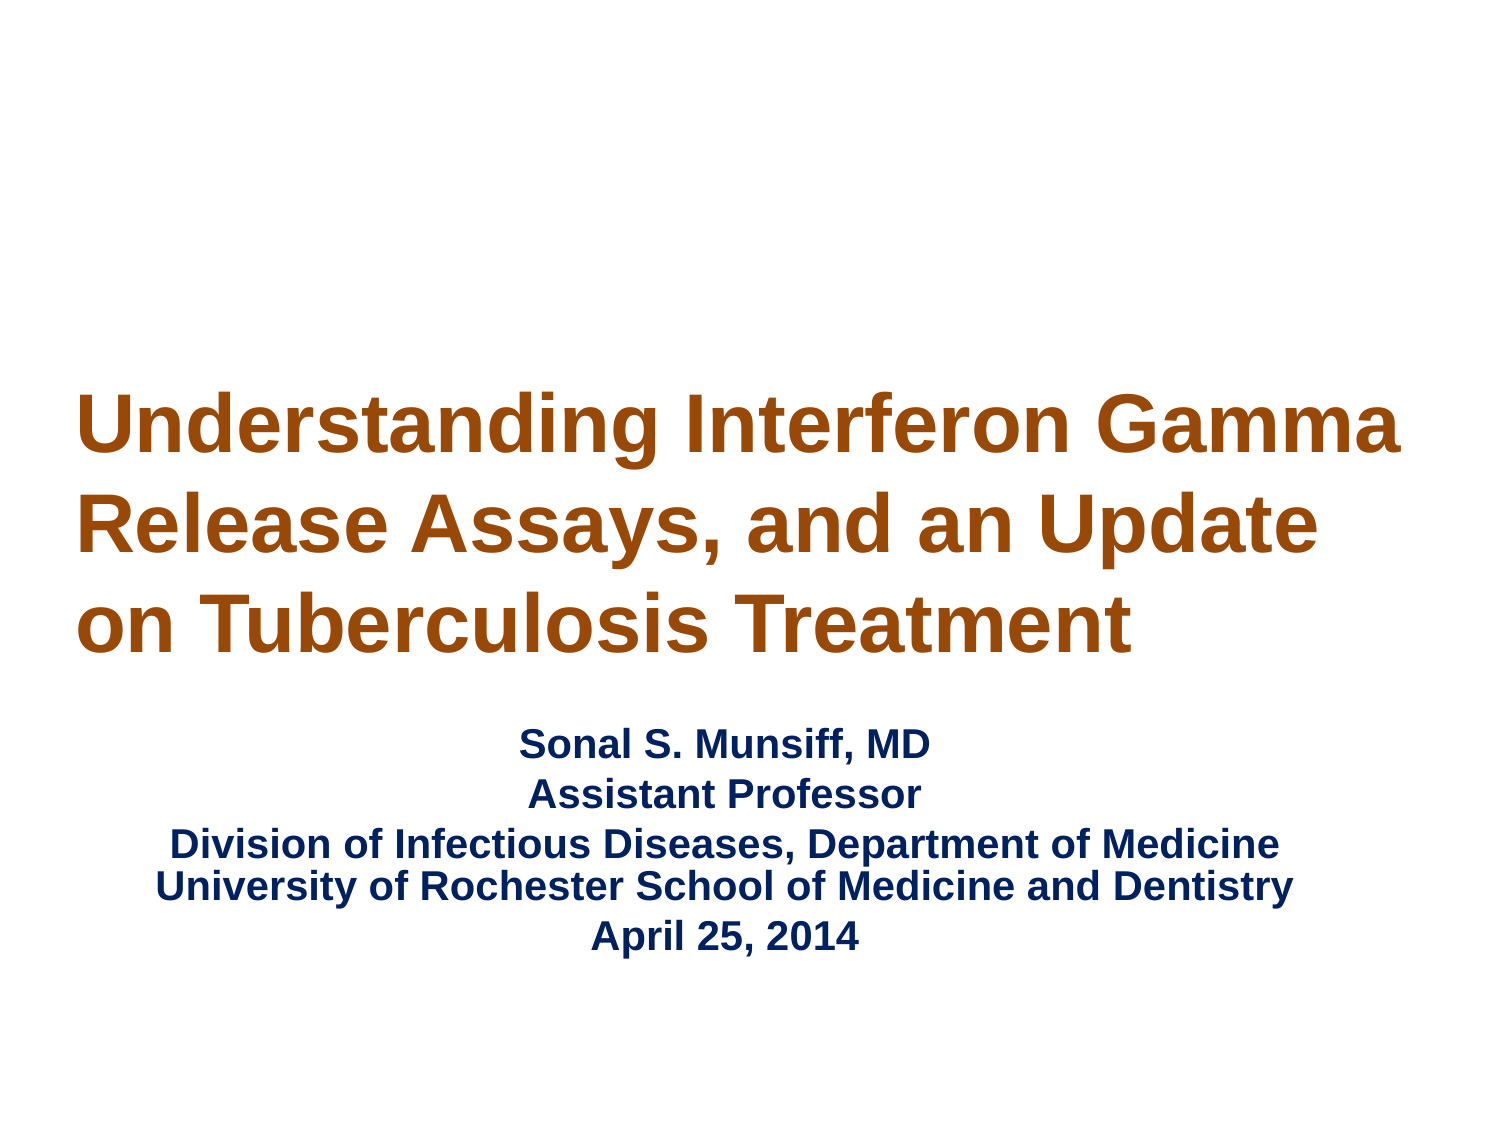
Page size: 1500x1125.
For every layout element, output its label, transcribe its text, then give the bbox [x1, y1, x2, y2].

title Understanding Interferon Gamma Release Assays, and an Update on Tuberculosis Treatment [75, 350, 1425, 688]
list Sonal S. Munsiff, MD Assistant Professor Division of Infectious Diseases, Department of Medicine University of Rochester School of Medicine and Dentistry April 25, 2014 [150, 725, 1300, 988]
